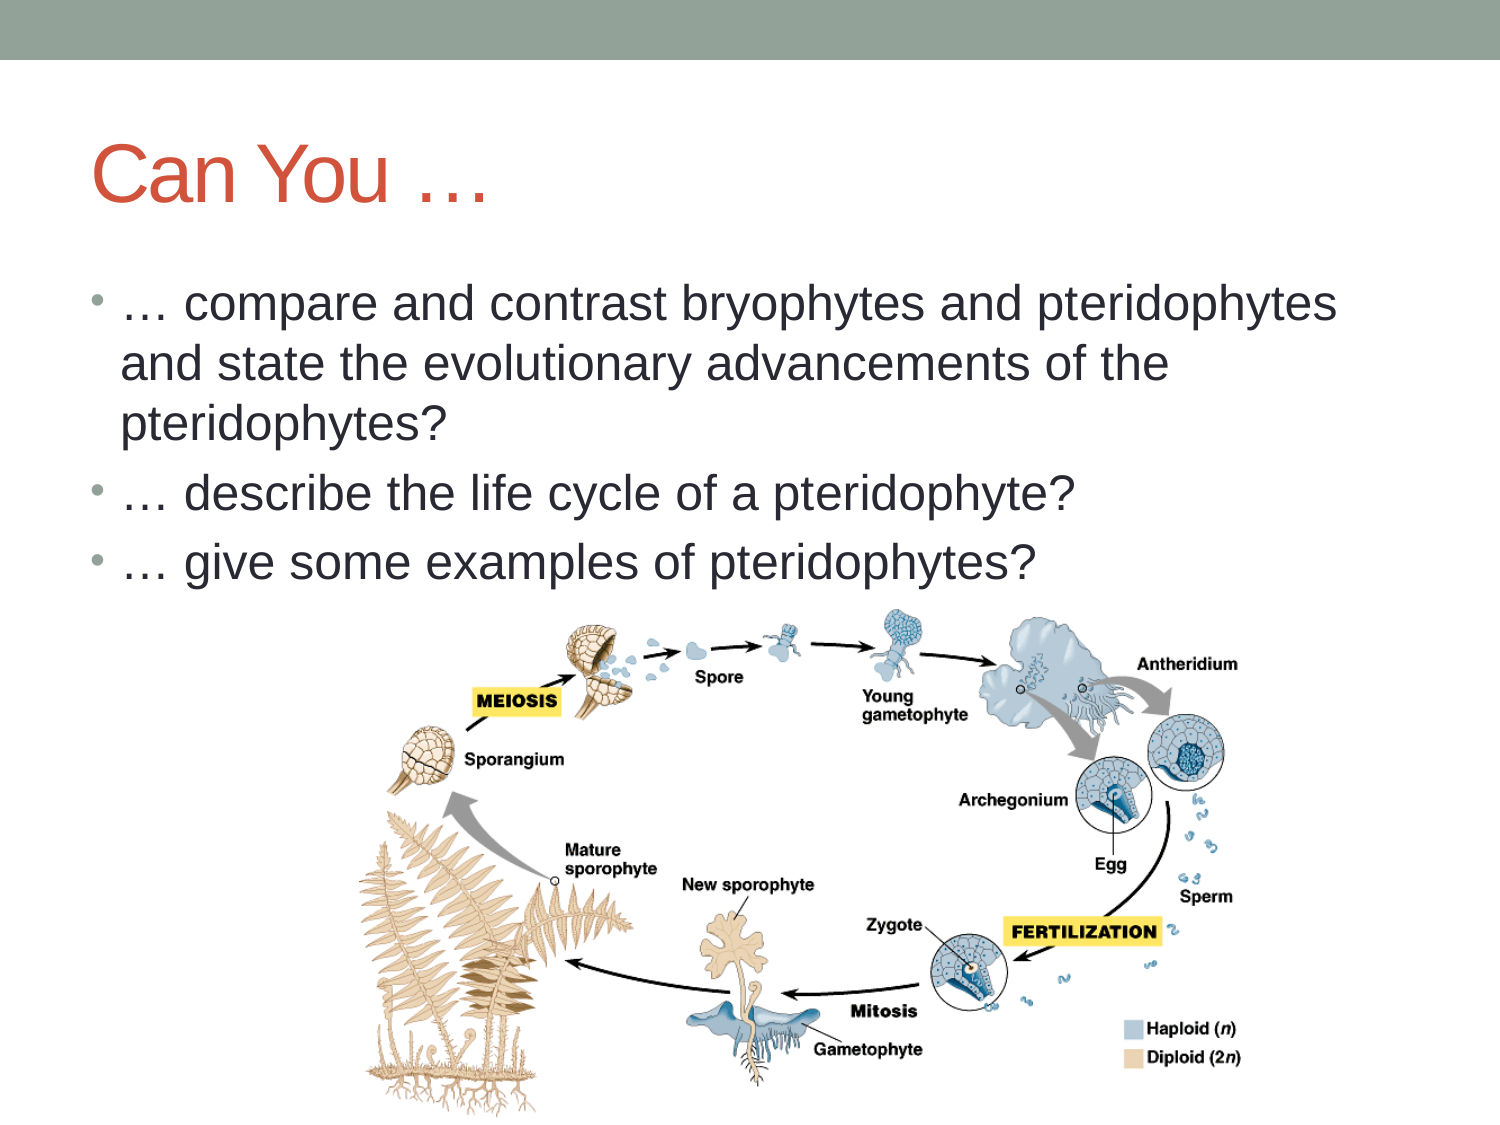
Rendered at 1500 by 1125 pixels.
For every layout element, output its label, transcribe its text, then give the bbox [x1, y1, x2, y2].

picture [349, 599, 1250, 1125]
list … compare and contrast bryophytes and pteridophytes and state the evolutionary advancements of the pteridophytes? … describe the life cycle of a pteridophyte? … give some examples of pteridophytes? [75, 262, 1425, 1063]
title Can You … [75, 87, 1425, 250]
